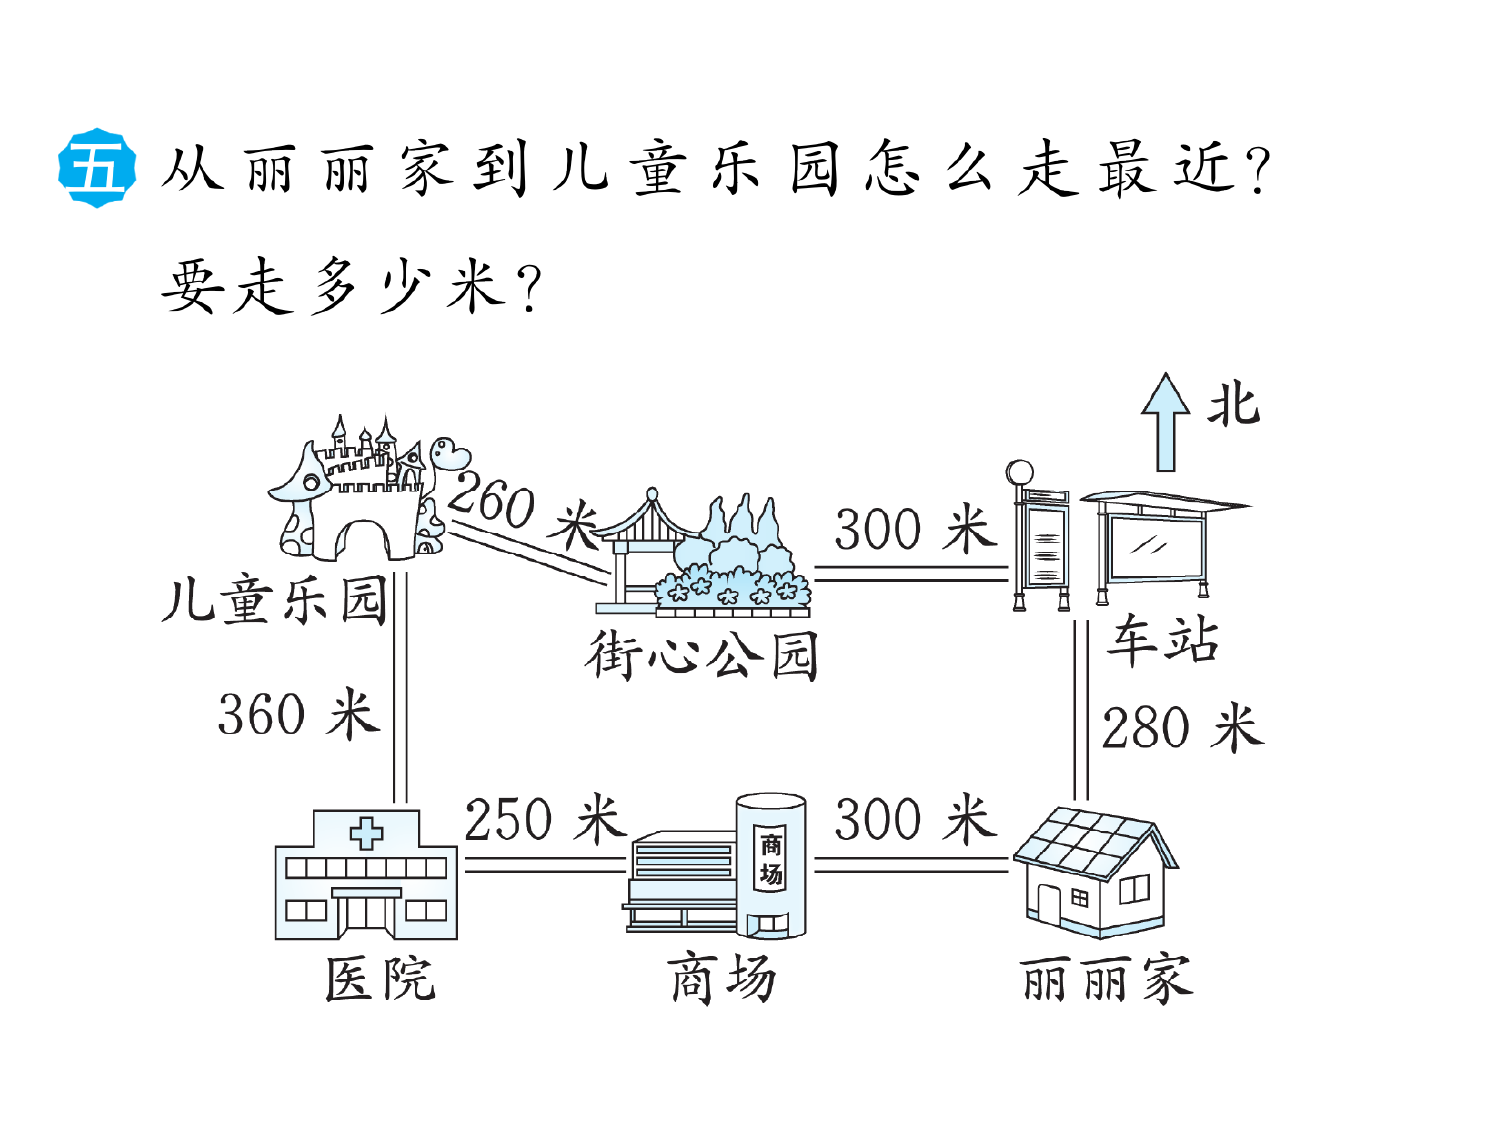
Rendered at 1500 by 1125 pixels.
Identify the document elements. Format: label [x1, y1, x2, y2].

picture [52, 89, 1301, 1035]
